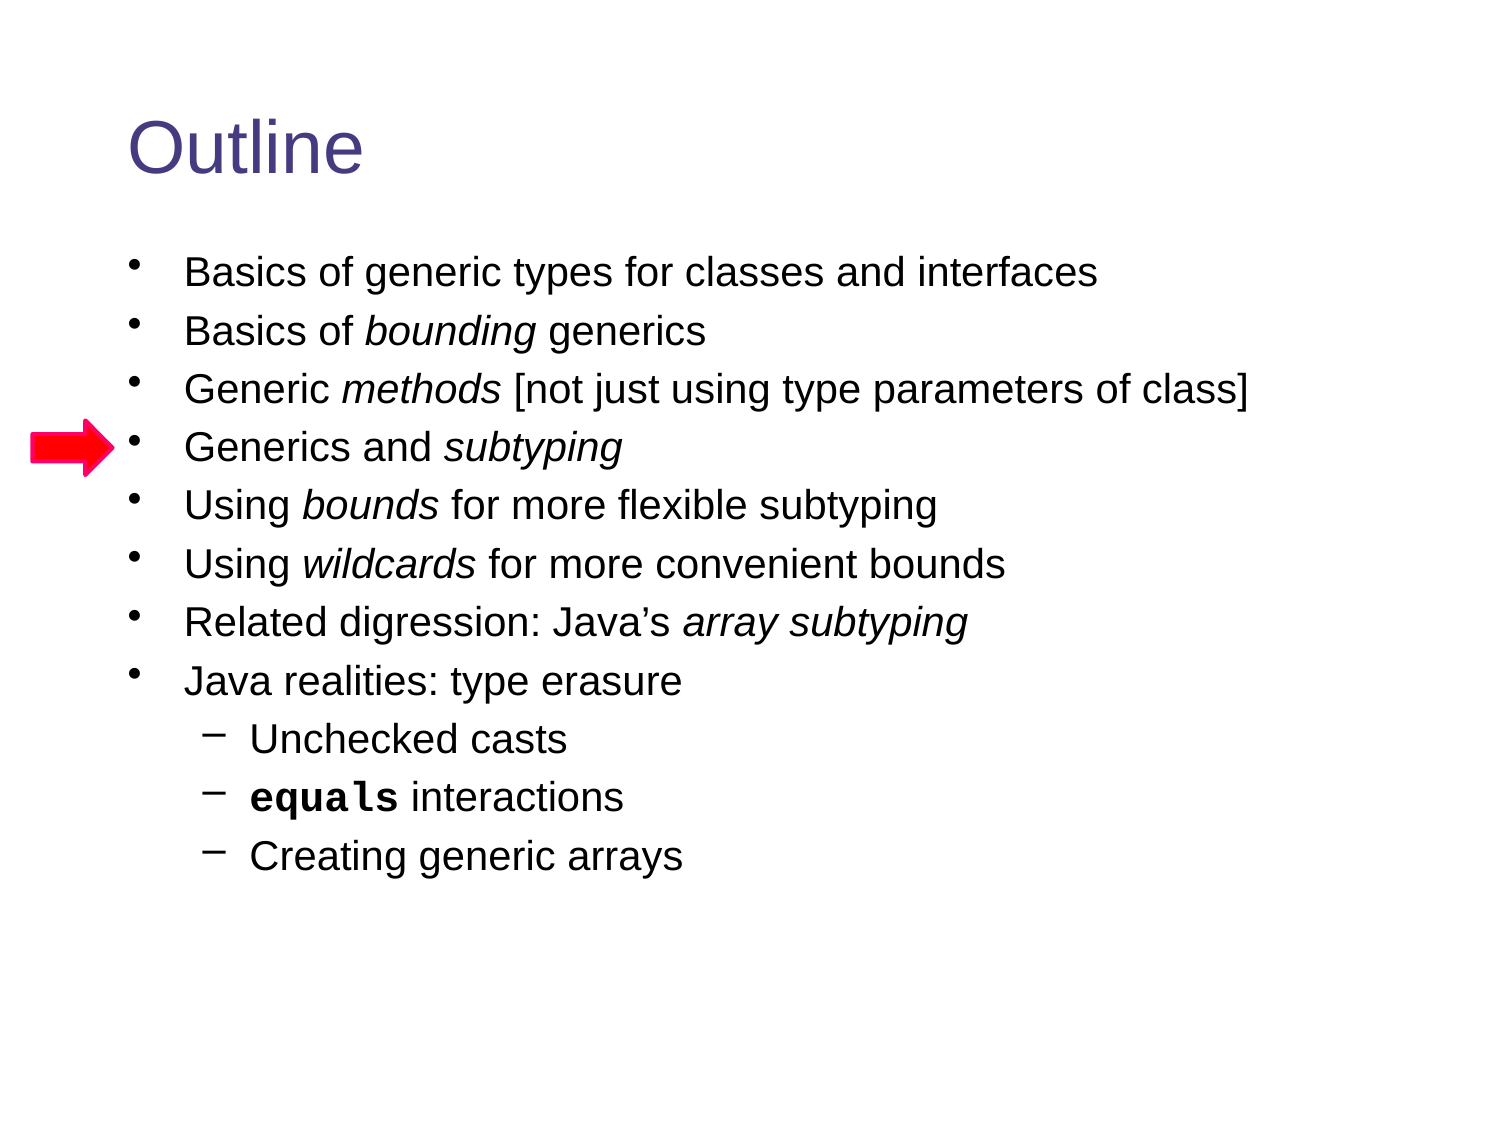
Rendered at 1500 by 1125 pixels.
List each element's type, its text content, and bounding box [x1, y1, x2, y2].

title Outline [112, 50, 1388, 237]
text_box [30, 418, 115, 477]
list Basics of generic types for classes and interfaces Basics of bounding generics Generic methods [not just using type parameters of class] Generics and subtyping Using bounds for more flexible subtyping Using wildcards for more convenient bounds Related digression: Java’s array subtyping Java realities: type erasure Unchecked casts equals interactions Creating generic arrays [112, 237, 1388, 975]
